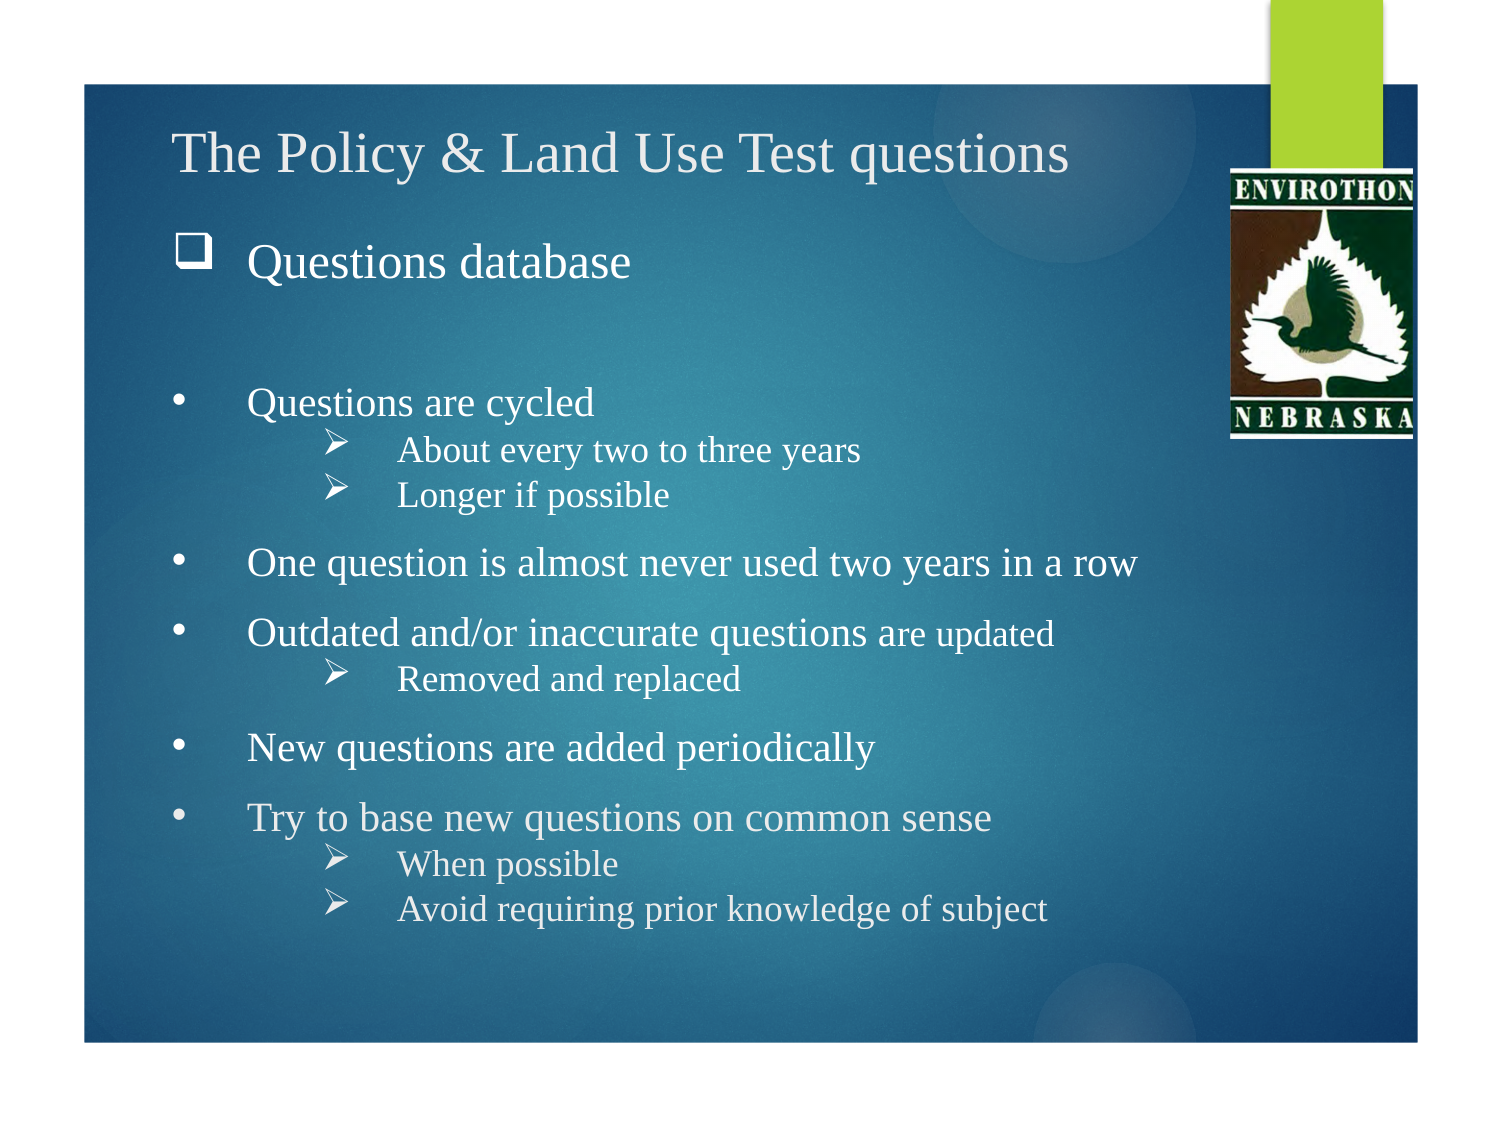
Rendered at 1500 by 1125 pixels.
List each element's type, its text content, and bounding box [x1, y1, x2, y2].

text_box Questions database [156, 238, 1025, 296]
text_box The Policy & Land Use Test questions [156, 107, 1221, 192]
picture [1185, 169, 1457, 396]
text_box Questions are cycled About every two to three years Longer if possible One question is almost never used two years in a row Outdated and/or inaccurate questions are updated Removed and replaced New questions are added periodically Try to base new questions on common sense When possible Avoid requiring prior knowledge of subject [156, 320, 1413, 987]
